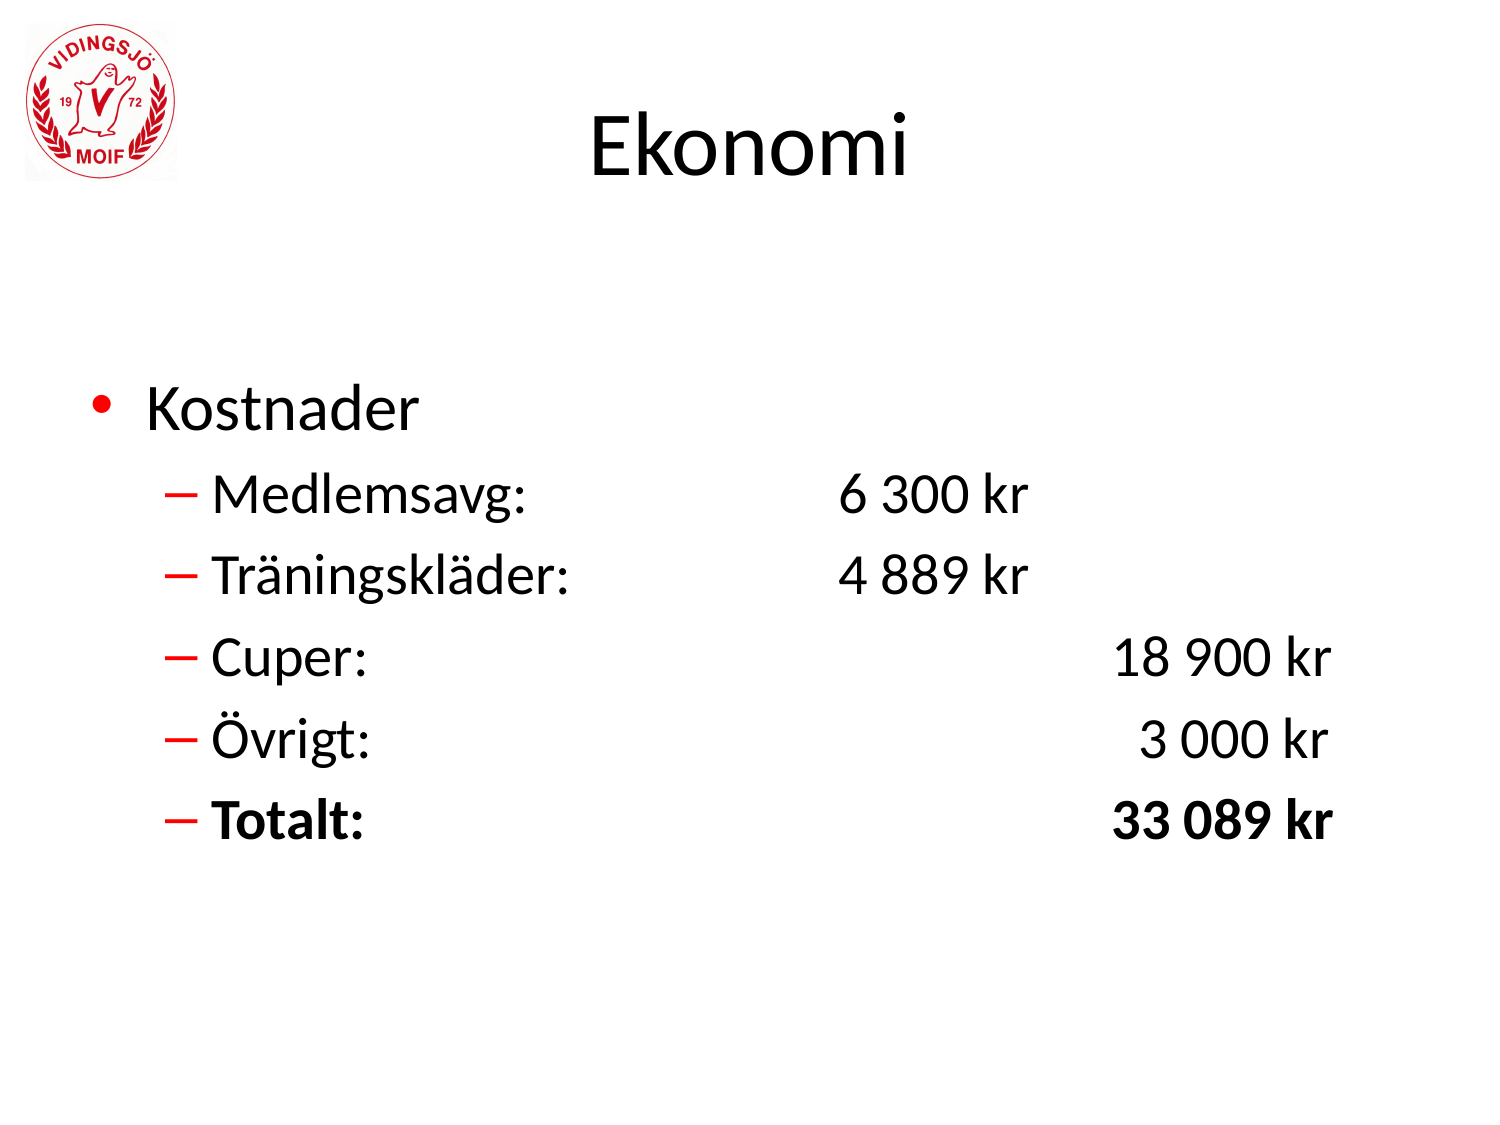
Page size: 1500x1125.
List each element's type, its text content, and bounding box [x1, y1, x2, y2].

list Kostnader Medlemsavg: 6 300 kr Träningskläder: 4 889 kr Cuper: 18 900 kr Övrigt: 3 000 kr Totalt: 33 089 kr [75, 262, 1425, 1005]
title Ekonomi [75, 45, 1425, 233]
picture [25, 21, 177, 181]
